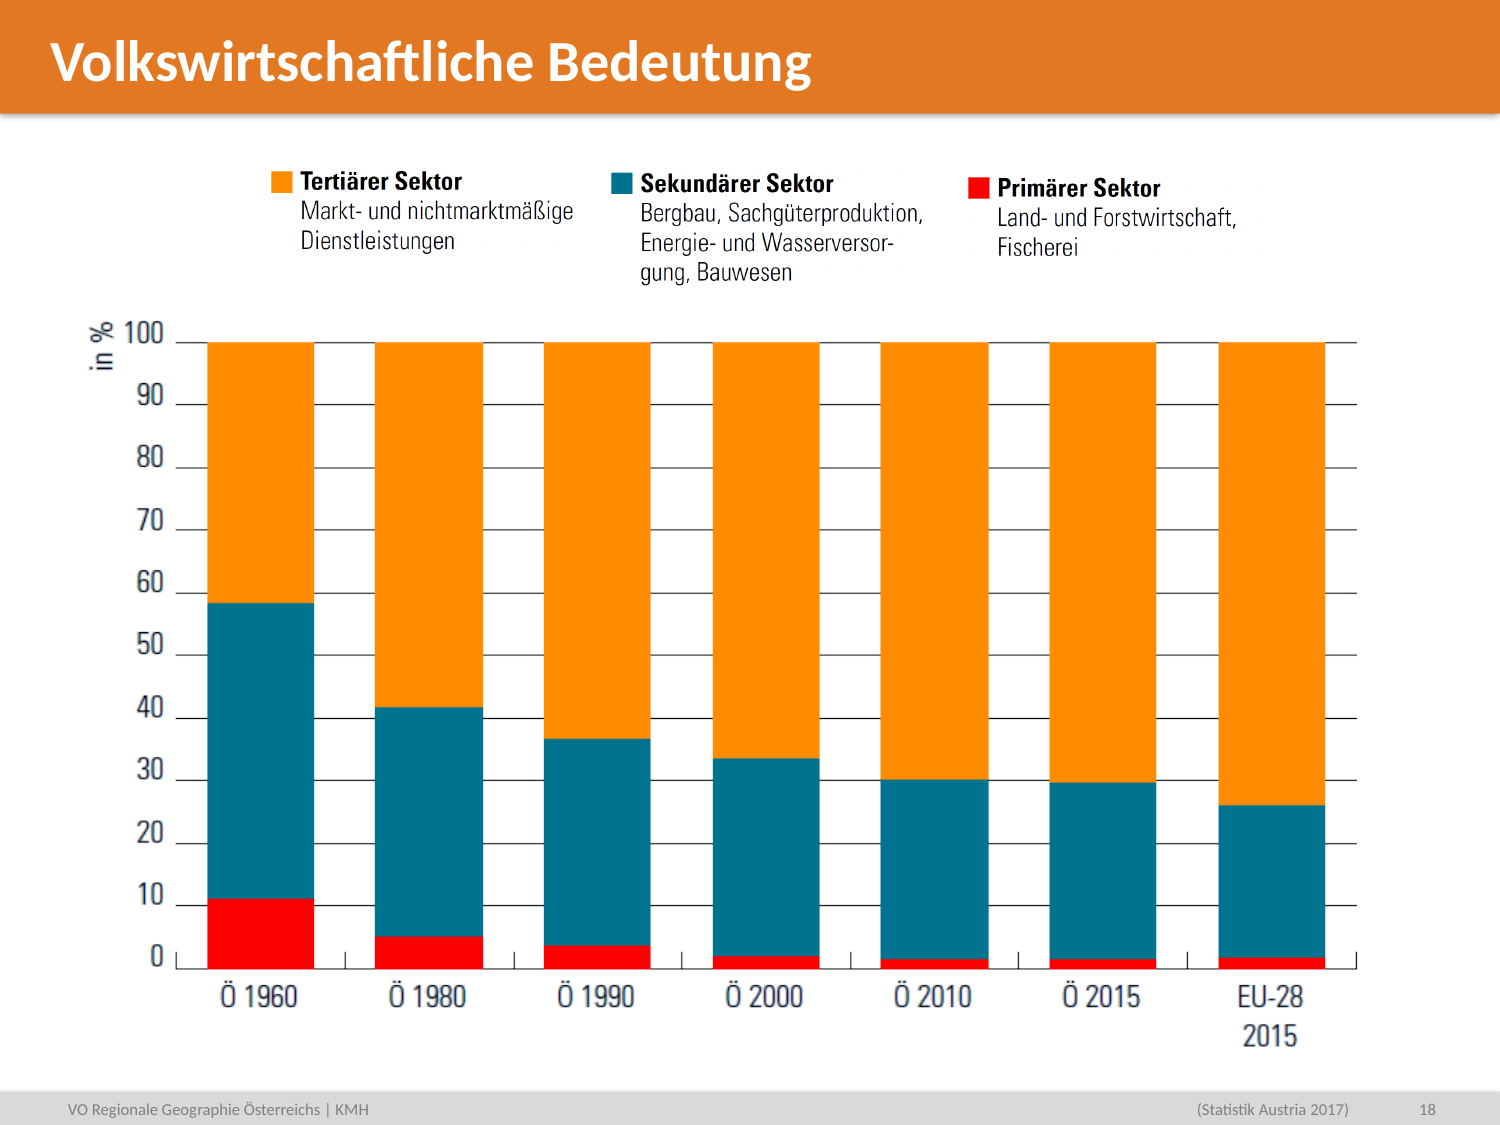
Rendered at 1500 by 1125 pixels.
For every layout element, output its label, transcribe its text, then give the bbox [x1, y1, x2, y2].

picture [607, 160, 925, 291]
picture [268, 168, 585, 260]
list (Statistik Austria 2017) [726, 1091, 1364, 1125]
picture [64, 300, 1371, 1059]
title Volkswirtschaftliche Bedeutung [35, 15, 1451, 91]
picture [965, 168, 1282, 259]
